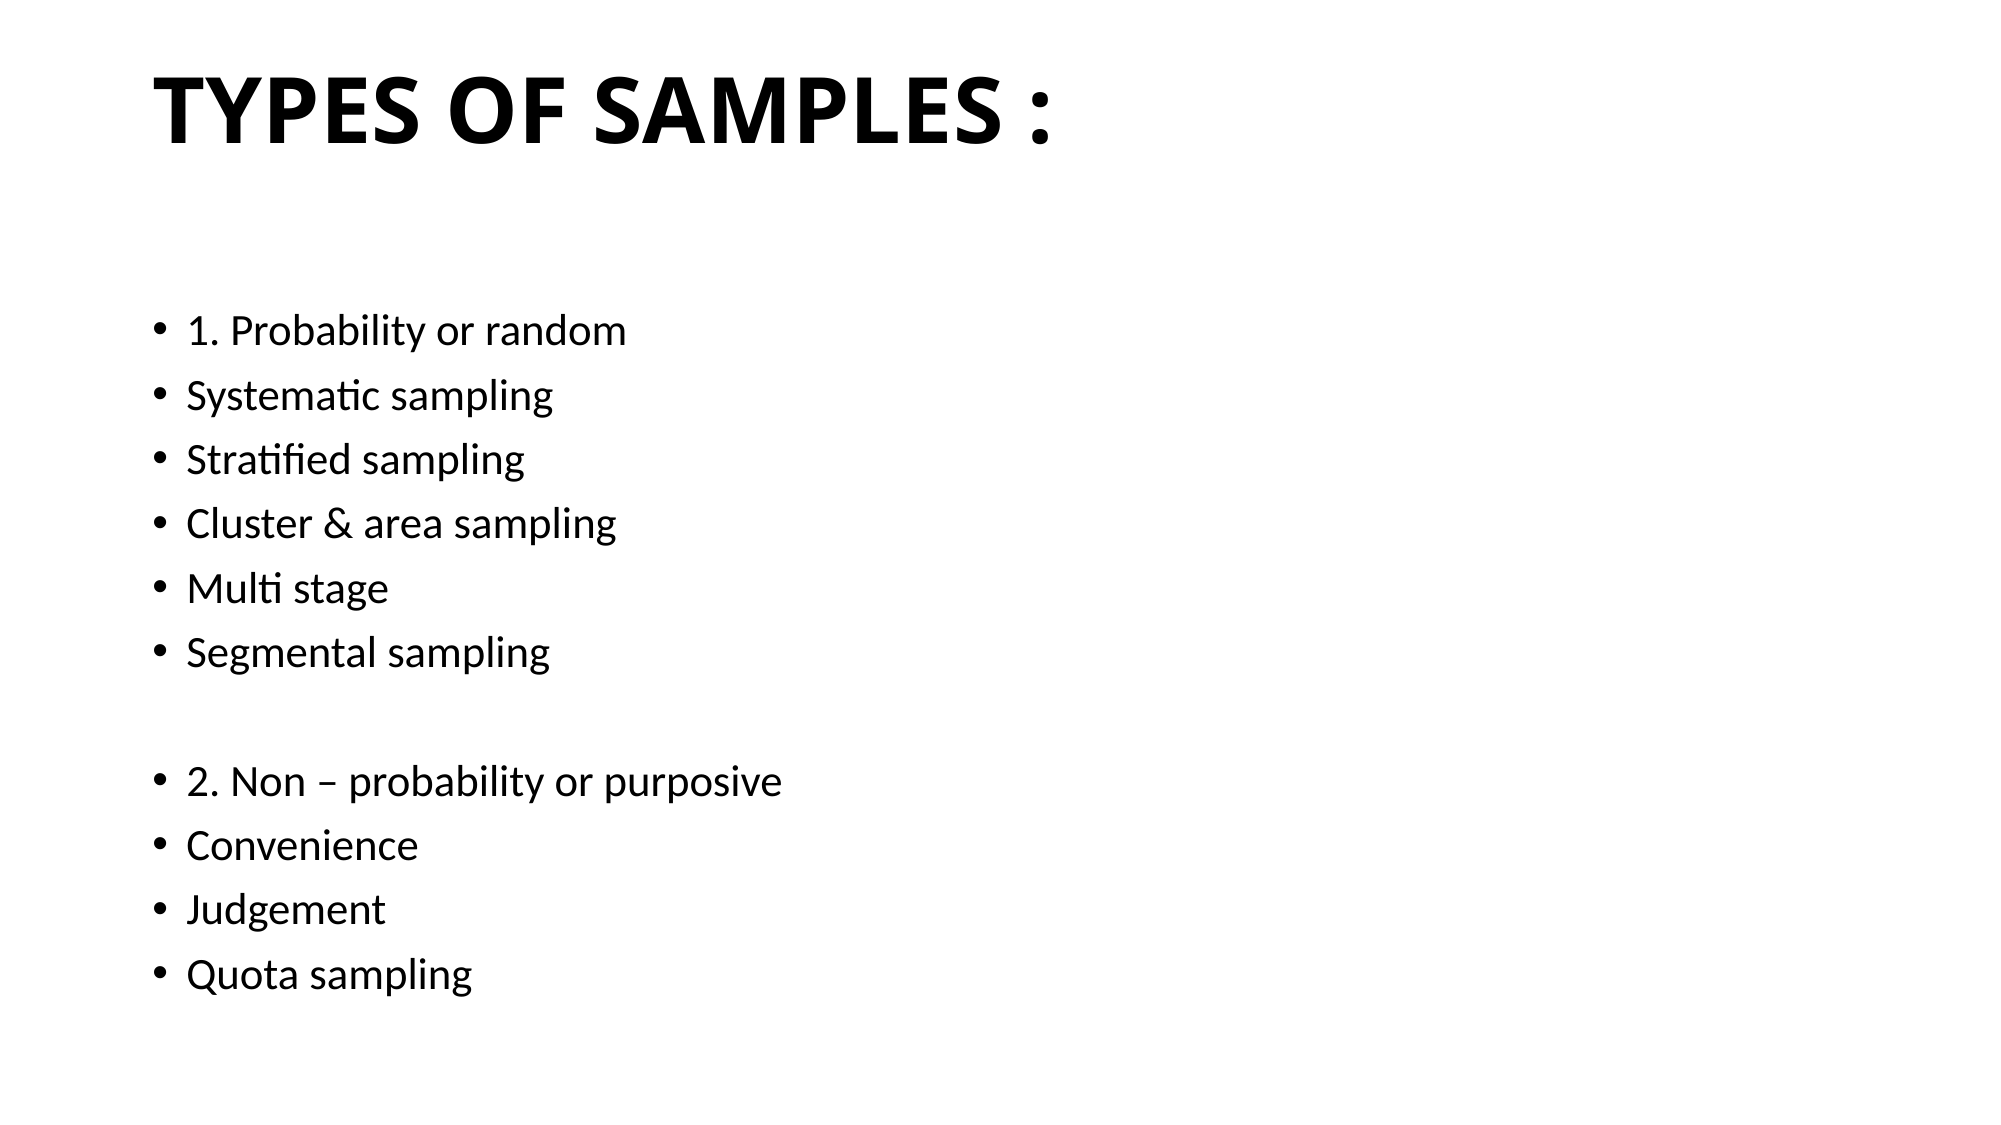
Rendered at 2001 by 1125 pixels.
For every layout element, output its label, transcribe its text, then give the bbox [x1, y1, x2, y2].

list 1. Probability or random Systematic sampling Stratified sampling Cluster & area sampling Multi stage Segmental sampling 2. Non – probability or purposive Convenience Judgement Quota sampling [137, 299, 1863, 1014]
title TYPES OF SAMPLES : [137, 59, 1863, 278]
